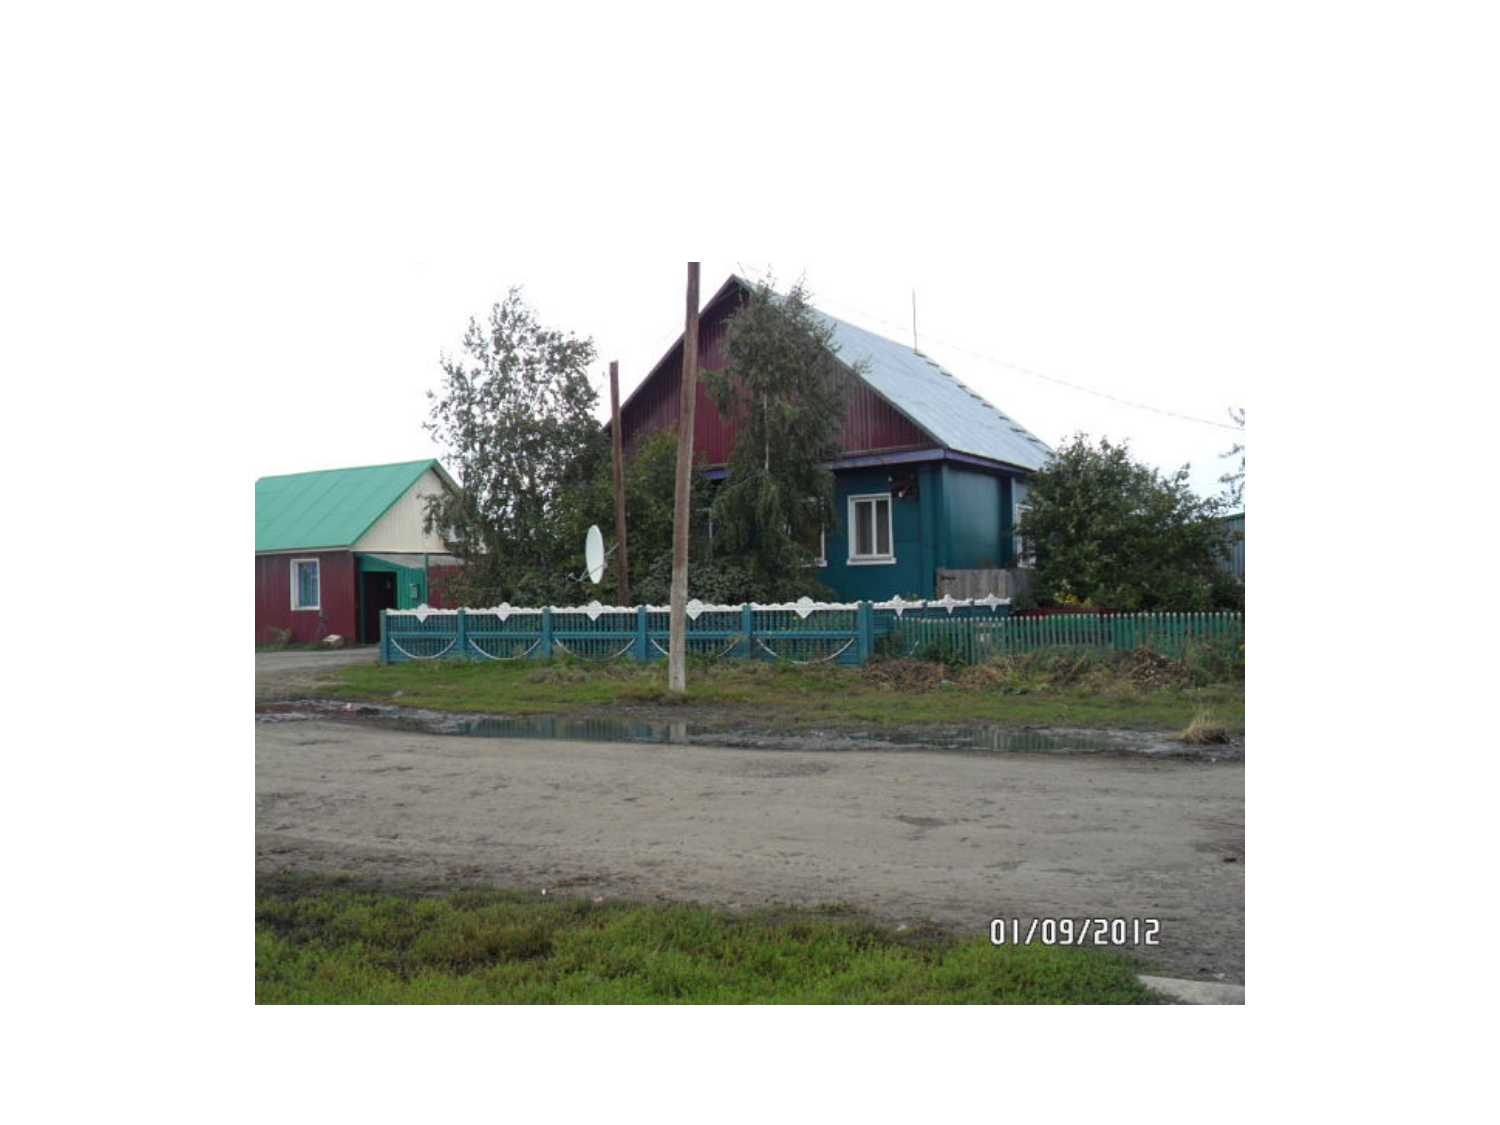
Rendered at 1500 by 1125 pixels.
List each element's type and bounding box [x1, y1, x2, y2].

list [254, 262, 1246, 1006]
